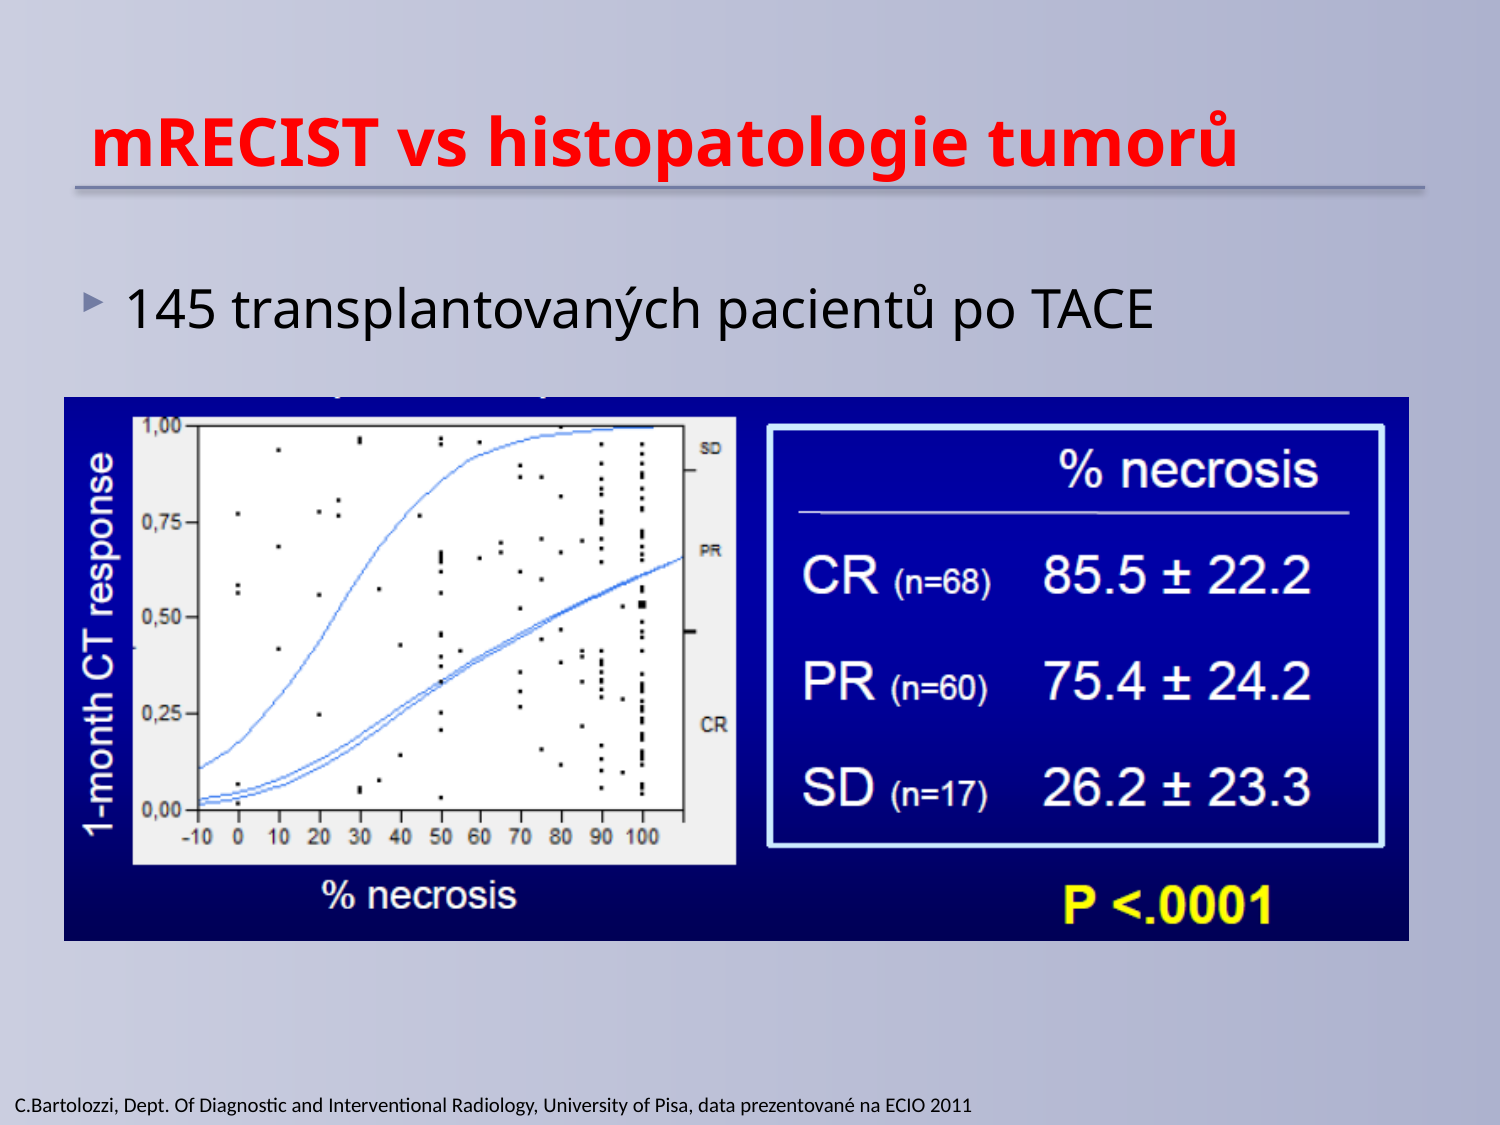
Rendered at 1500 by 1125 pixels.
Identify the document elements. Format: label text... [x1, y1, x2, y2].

list 145 transplantovaných pacientů po TACE [64, 266, 1416, 1078]
text_box C.Bartolozzi, Dept. Of Diagnostic and Interventional Radiology, University of Pisa, data prezentované na ECIO 2011 [0, 1084, 1200, 1125]
title mRECIST vs histopatologie tumorů [74, 24, 1426, 188]
picture [64, 396, 1409, 941]
